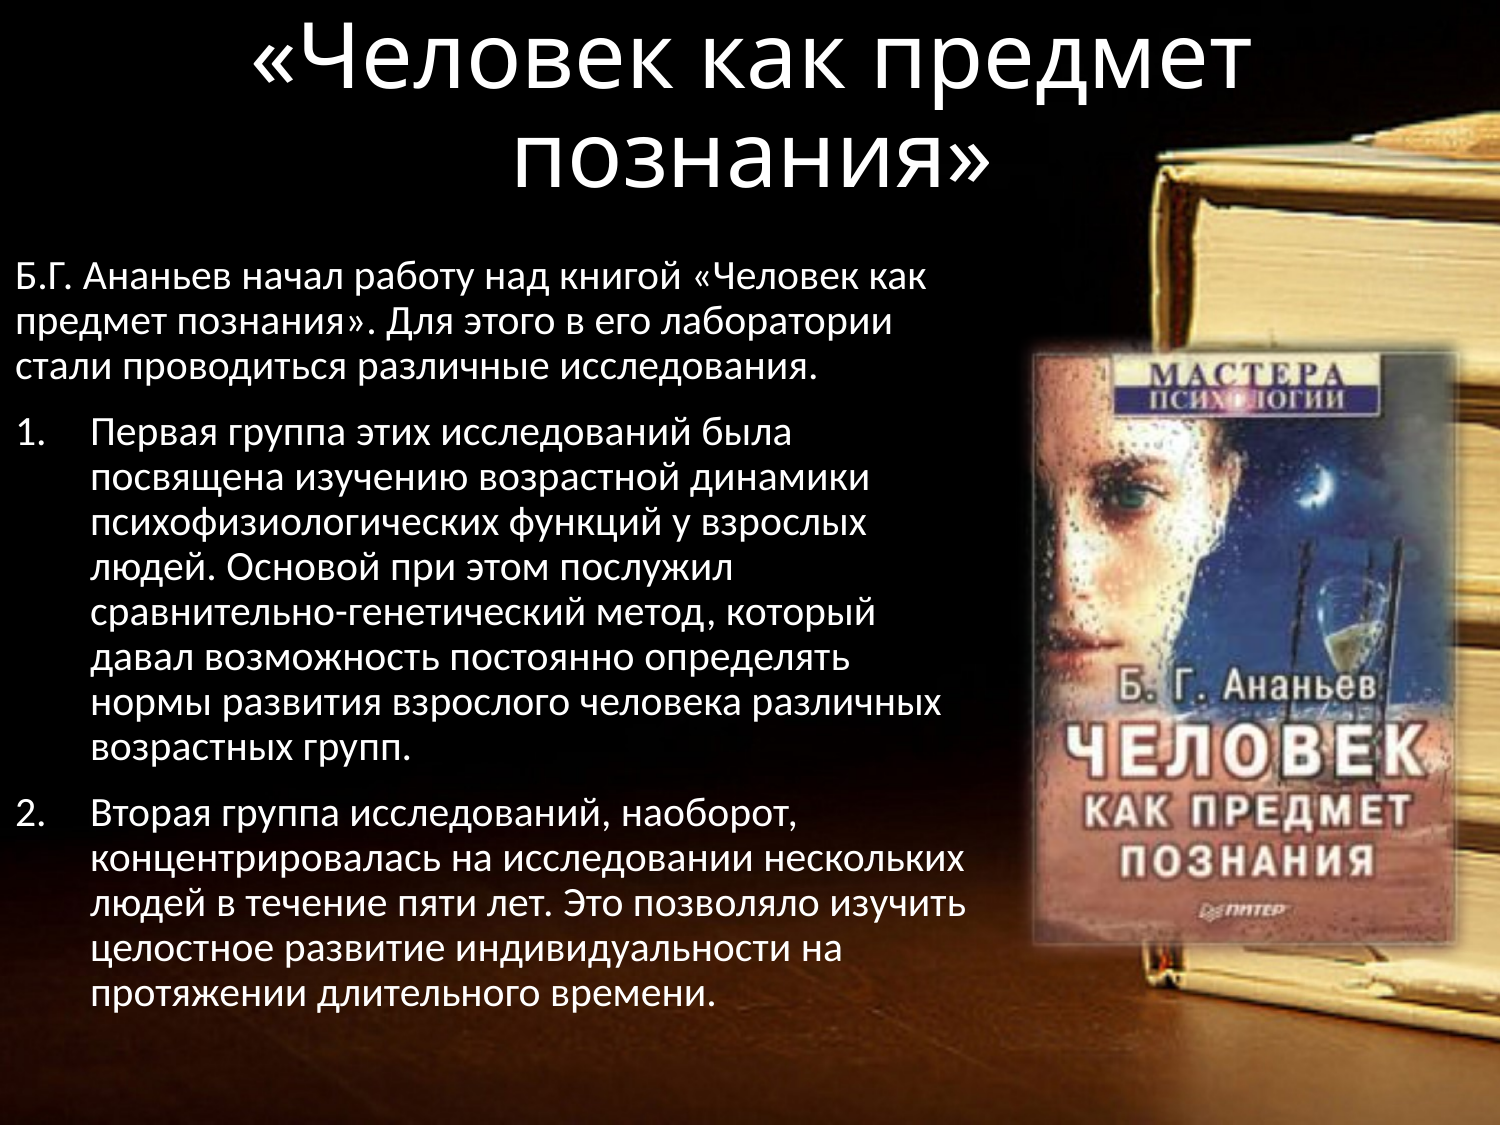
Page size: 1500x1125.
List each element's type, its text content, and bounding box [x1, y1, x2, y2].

picture [0, 0, 1500, 1125]
list Б.Г. Ананьев начал работу над книгой «Человек как предмет познания». Для этого в его лаборатории стали проводиться различные исследования. Первая группа этих исследований была посвящена изучению возрастной динамики психофизиологических функций у взрослых людей. Основой при этом послужил сравнительно-генетический метод, который давал возможность постоянно определять нормы развития взрослого человека различных возрастных групп. Вторая группа исследований, наоборот, концентрировалась на исследовании нескольких людей в течение пяти лет. Это позволяло изучить целостное развитие индивидуальности на протяжении длительного времени. [0, 245, 989, 1030]
title «Человек как предмет познания» [104, 0, 1400, 218]
